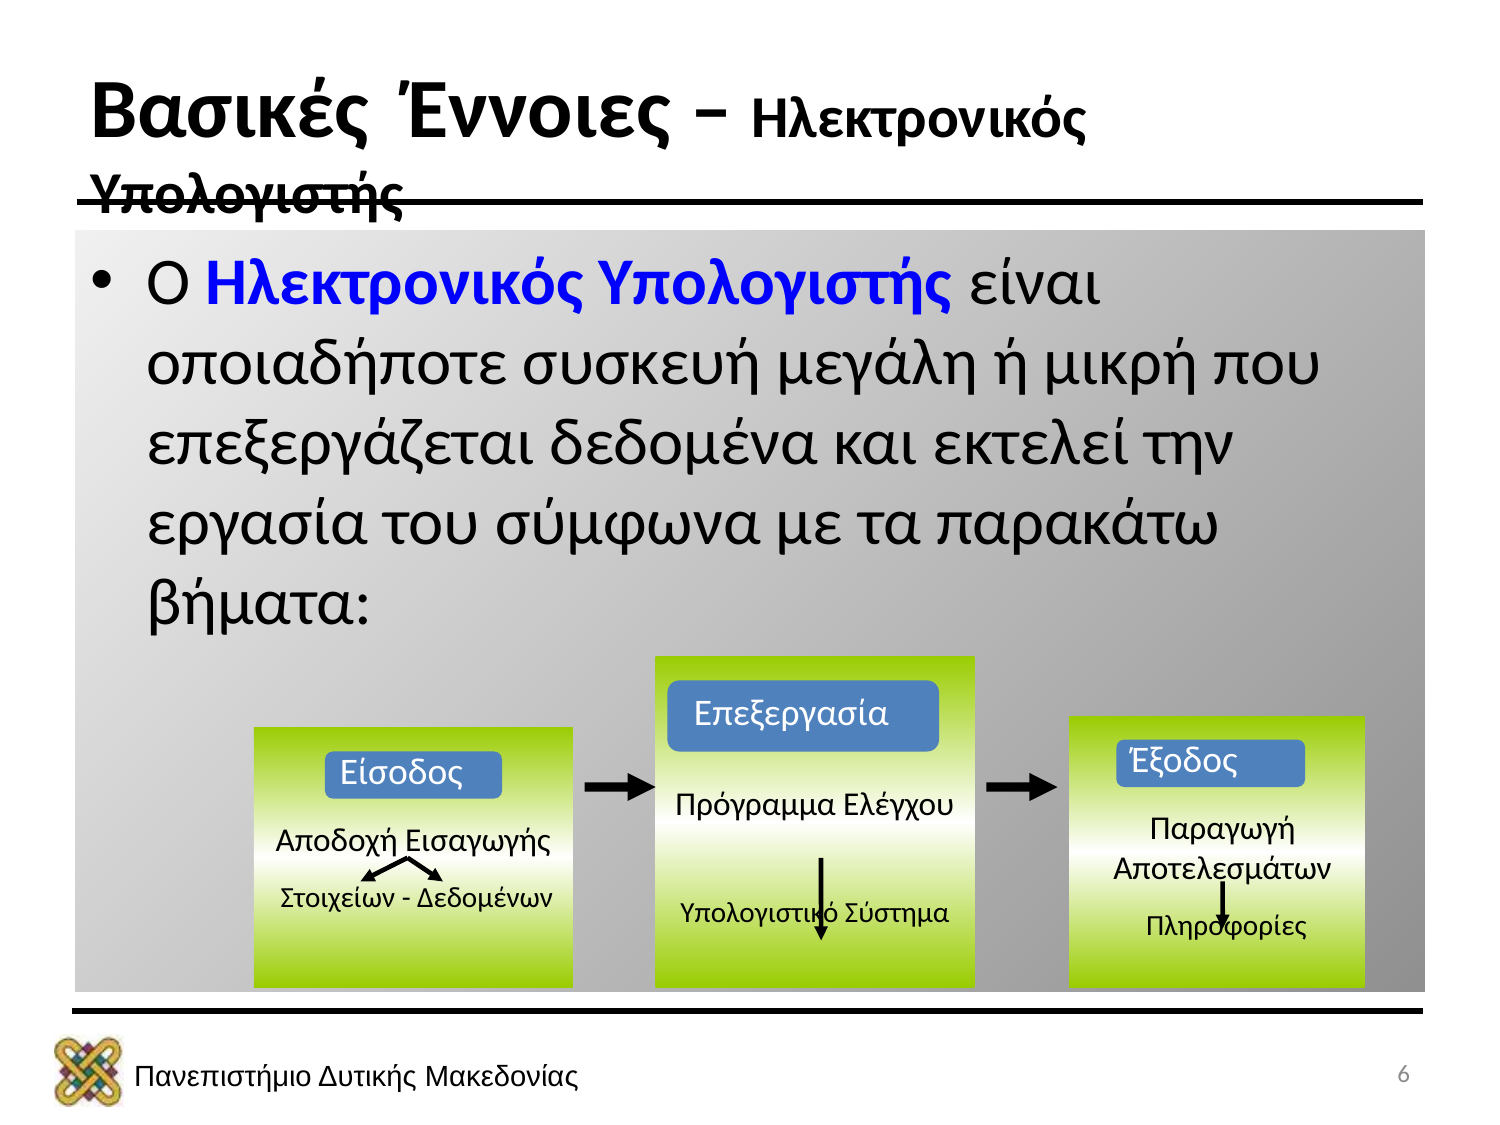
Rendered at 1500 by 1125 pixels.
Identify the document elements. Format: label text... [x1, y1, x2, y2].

title Βασικές Έννοιες – Ηλεκτρονικός Υπολογιστής [75, 45, 1425, 230]
slide_number 6 [1074, 1042, 1425, 1103]
list Ο Ηλεκτρονικός Υπολογιστής είναι οποιαδήποτε συσκευή μεγάλη ή μικρή που επεξεργάζεται δεδομένα και εκτελεί την εργασία του σύμφωνα με τα παρακάτω βήματα: [75, 230, 1425, 992]
picture [54, 1034, 124, 1107]
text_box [253, 656, 1365, 988]
